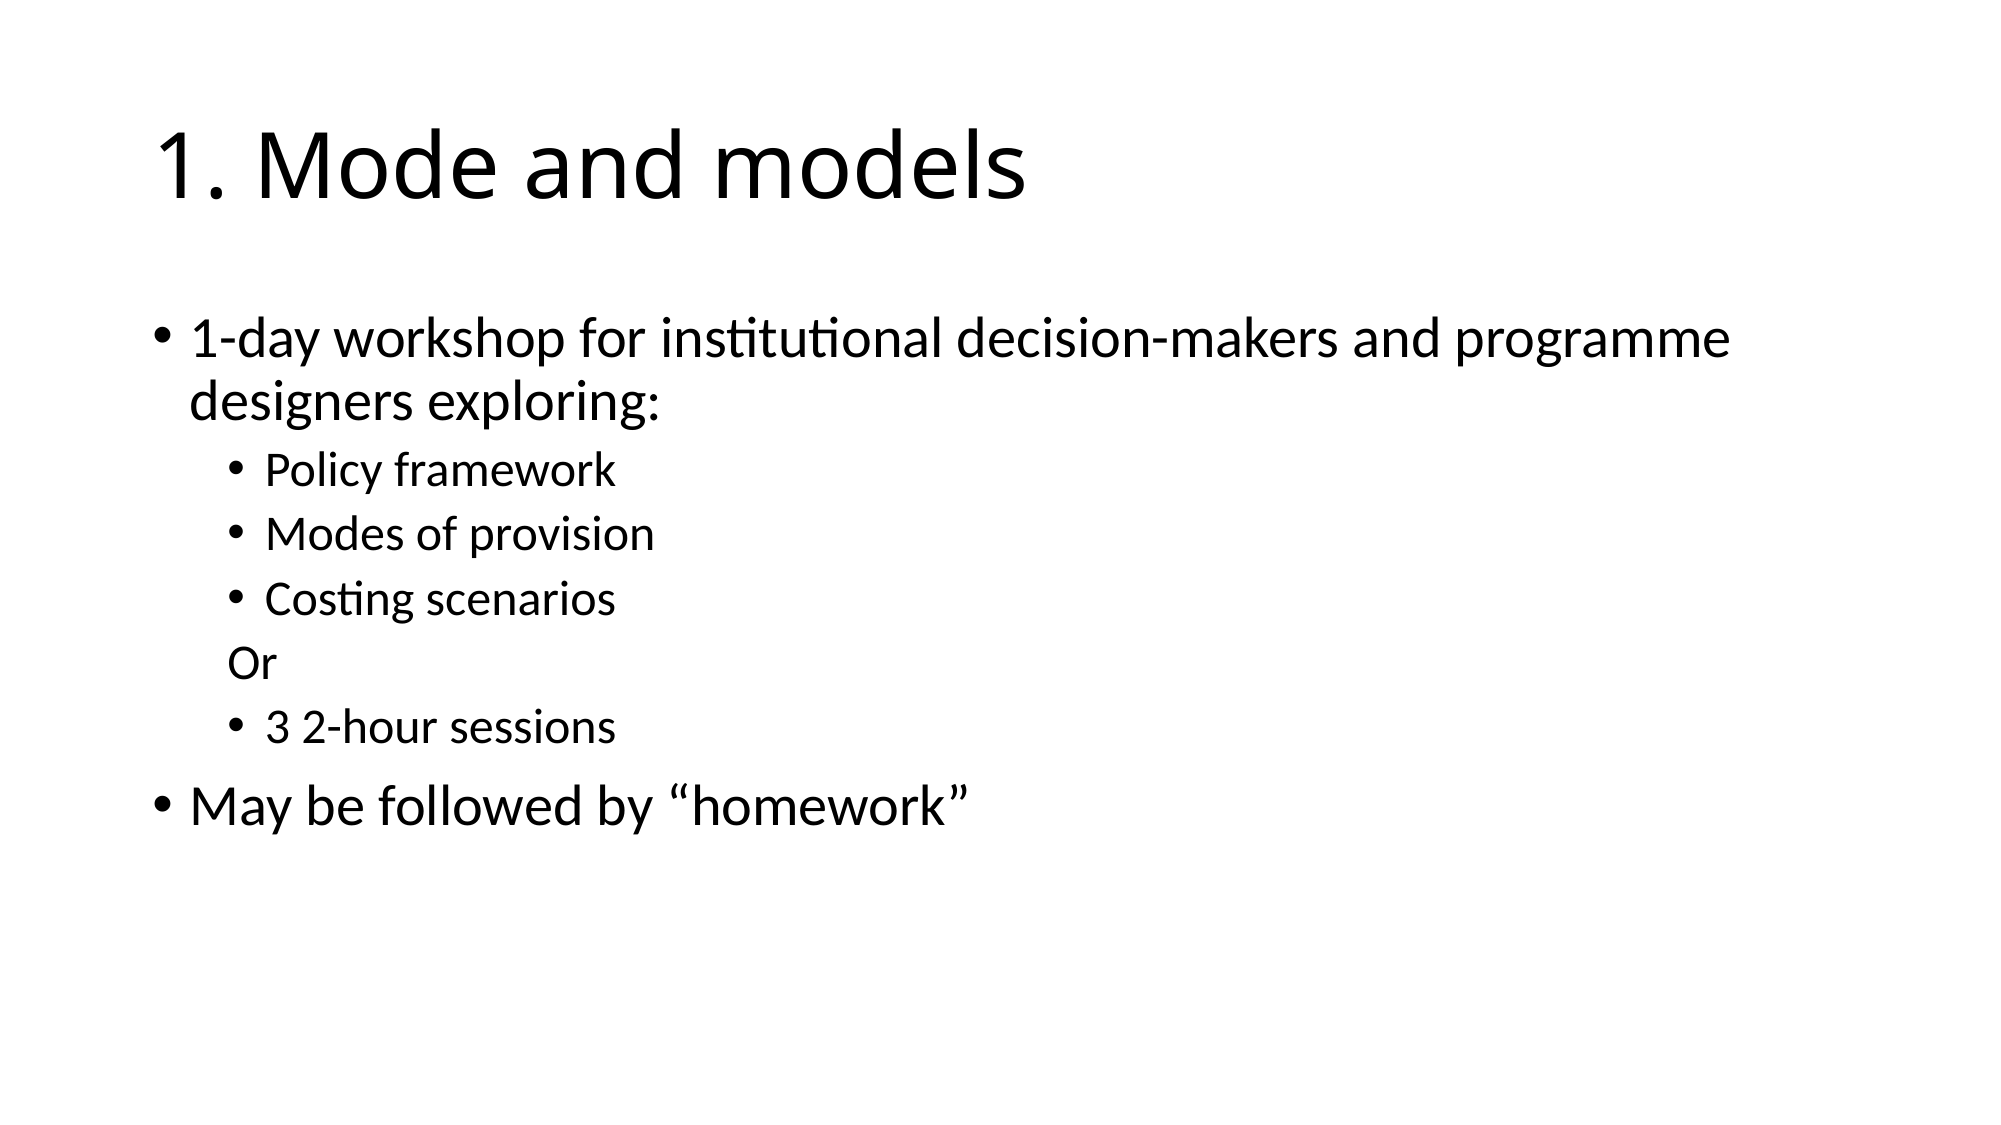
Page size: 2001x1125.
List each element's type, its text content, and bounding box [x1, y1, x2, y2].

title 1. Mode and models [137, 59, 1863, 278]
list 1-day workshop for institutional decision-makers and programme designers exploring: Policy framework Modes of provision Costing scenarios Or 3 2-hour sessions May be followed by “homework” [137, 299, 1863, 1014]
